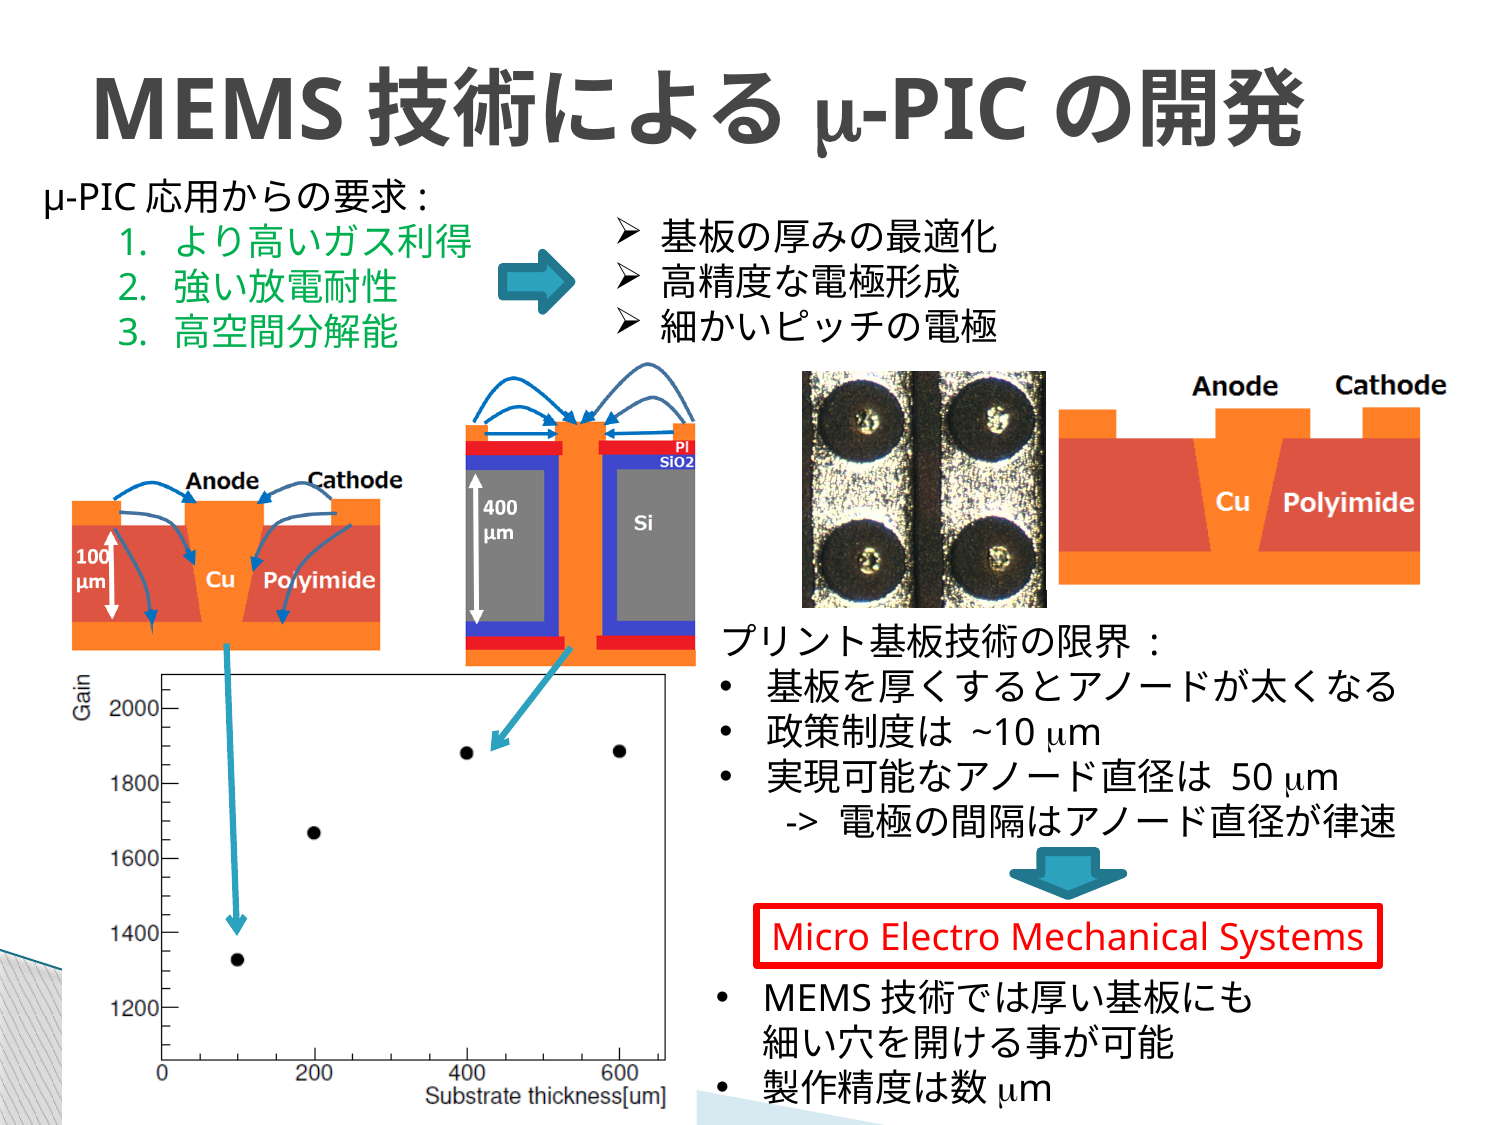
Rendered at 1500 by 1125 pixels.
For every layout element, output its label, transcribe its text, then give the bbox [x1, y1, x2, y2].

text_box [1009, 847, 1128, 900]
text_box µ-PIC応用からの要求: より高いガス利得 強い放電耐性 高空間分解能 [27, 165, 488, 361]
text_box MEMS技術では厚い基板にも 細い穴を開ける事が可能 製作精度は数mm [702, 966, 1475, 1116]
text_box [226, 643, 238, 937]
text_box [490, 646, 572, 752]
title MEMS技術によるm-PICの開発 [75, 45, 1425, 166]
text_box Micro Electro Mechanical Systems [756, 905, 1381, 966]
picture [58, 362, 697, 1125]
picture [801, 370, 1451, 609]
text_box 基板の厚みの最適化 高精度な電極形成 細かいピッチの電極 [599, 205, 1047, 356]
text_box [498, 248, 576, 315]
text_box プリント基板技術の限界 : 基板を厚くするとアノードが太くなる 政策制度は ~10 mm 実現可能なアノード直径は 50 mm -> 電極の間隔はアノード直径が律速 [704, 610, 1416, 851]
